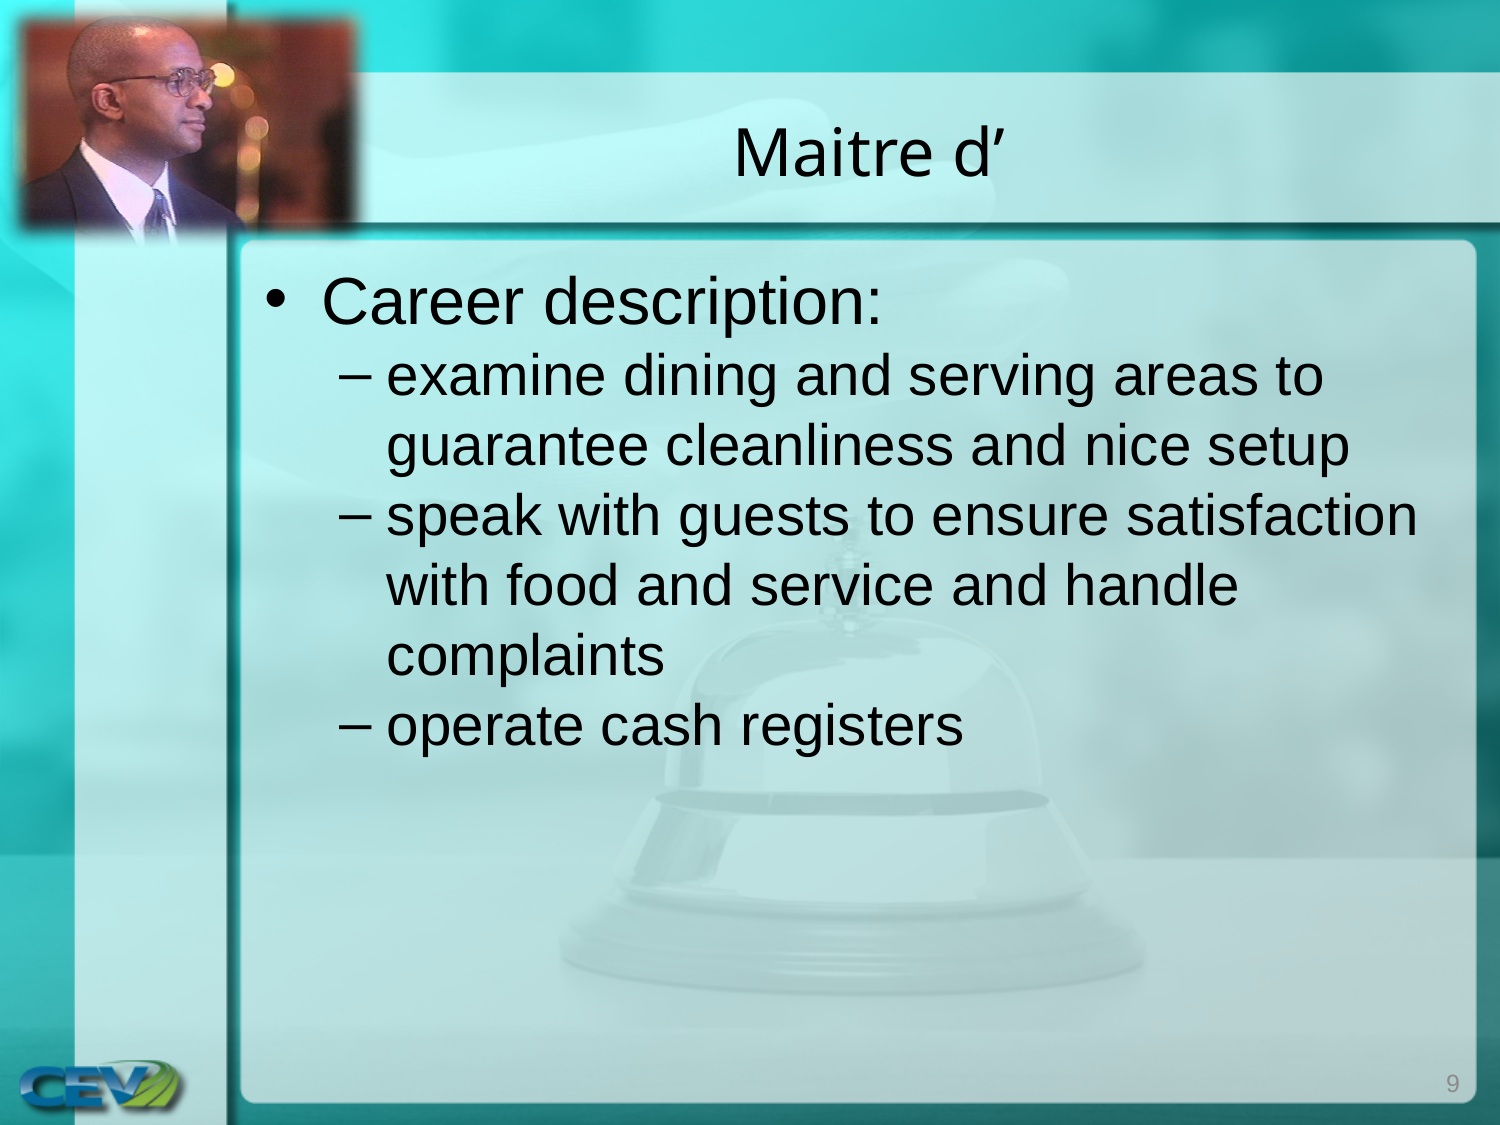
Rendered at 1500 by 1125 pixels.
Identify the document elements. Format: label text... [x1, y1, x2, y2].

title Maitre d’ [379, 75, 1500, 225]
picture [0, 0, 1500, 1125]
slide_number 9 [1125, 1052, 1475, 1113]
list Career description: examine dining and serving areas to guarantee cleanliness and nice setup speak with guests to ensure satisfaction with food and service and handle complaints operate cash registers [249, 249, 1475, 1053]
